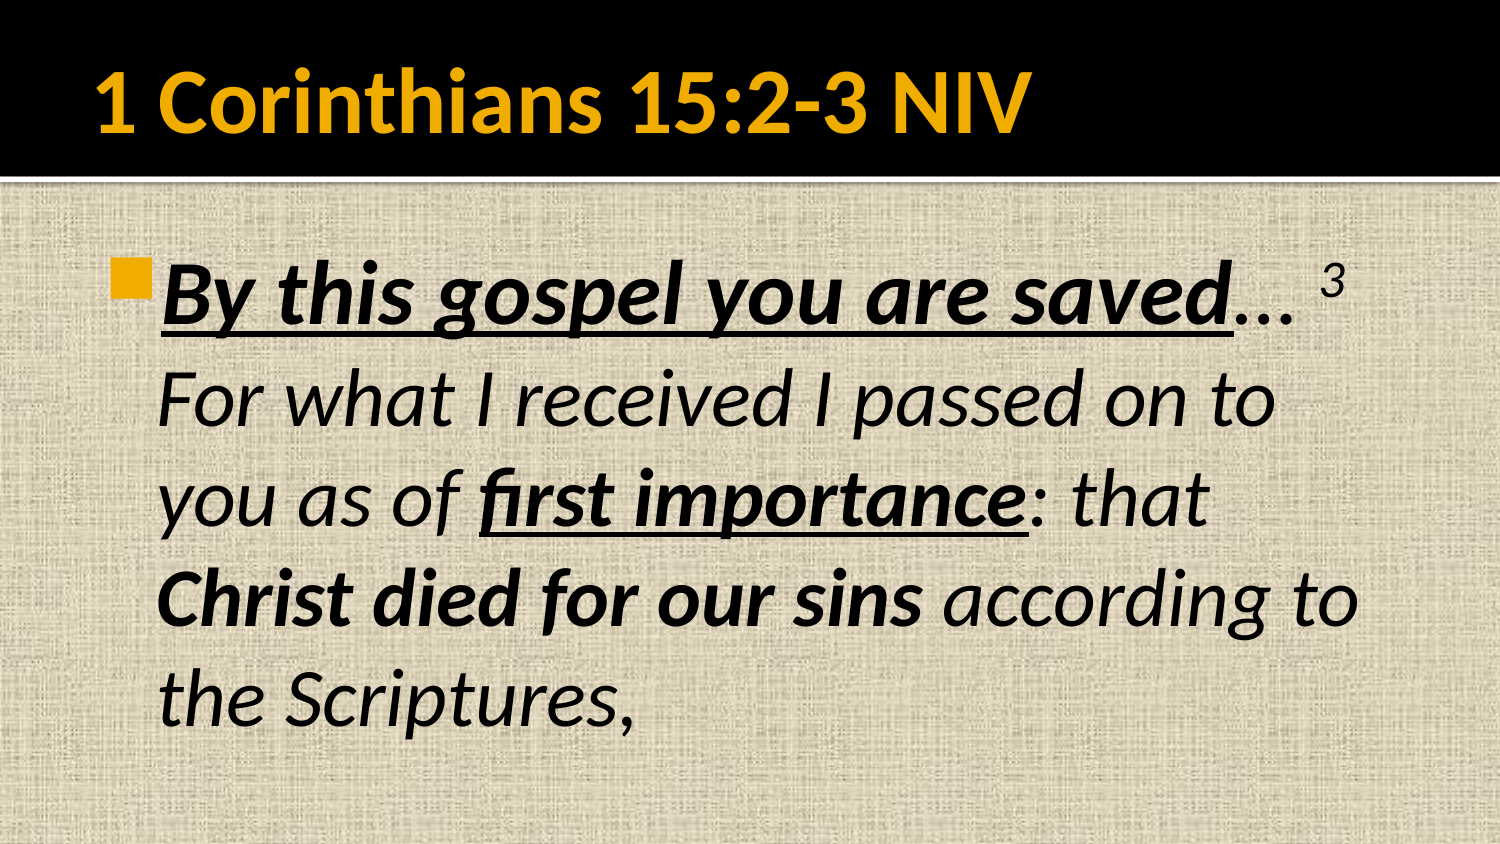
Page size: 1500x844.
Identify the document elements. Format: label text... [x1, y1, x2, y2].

title 1 Corinthians 15:2-3 NIV [75, 19, 1425, 174]
list By this gospel you are saved… 3 For what I received I passed on to you as of first importance: that Christ died for our sins according to the Scriptures, [75, 218, 1425, 788]
picture [0, 183, 1500, 844]
